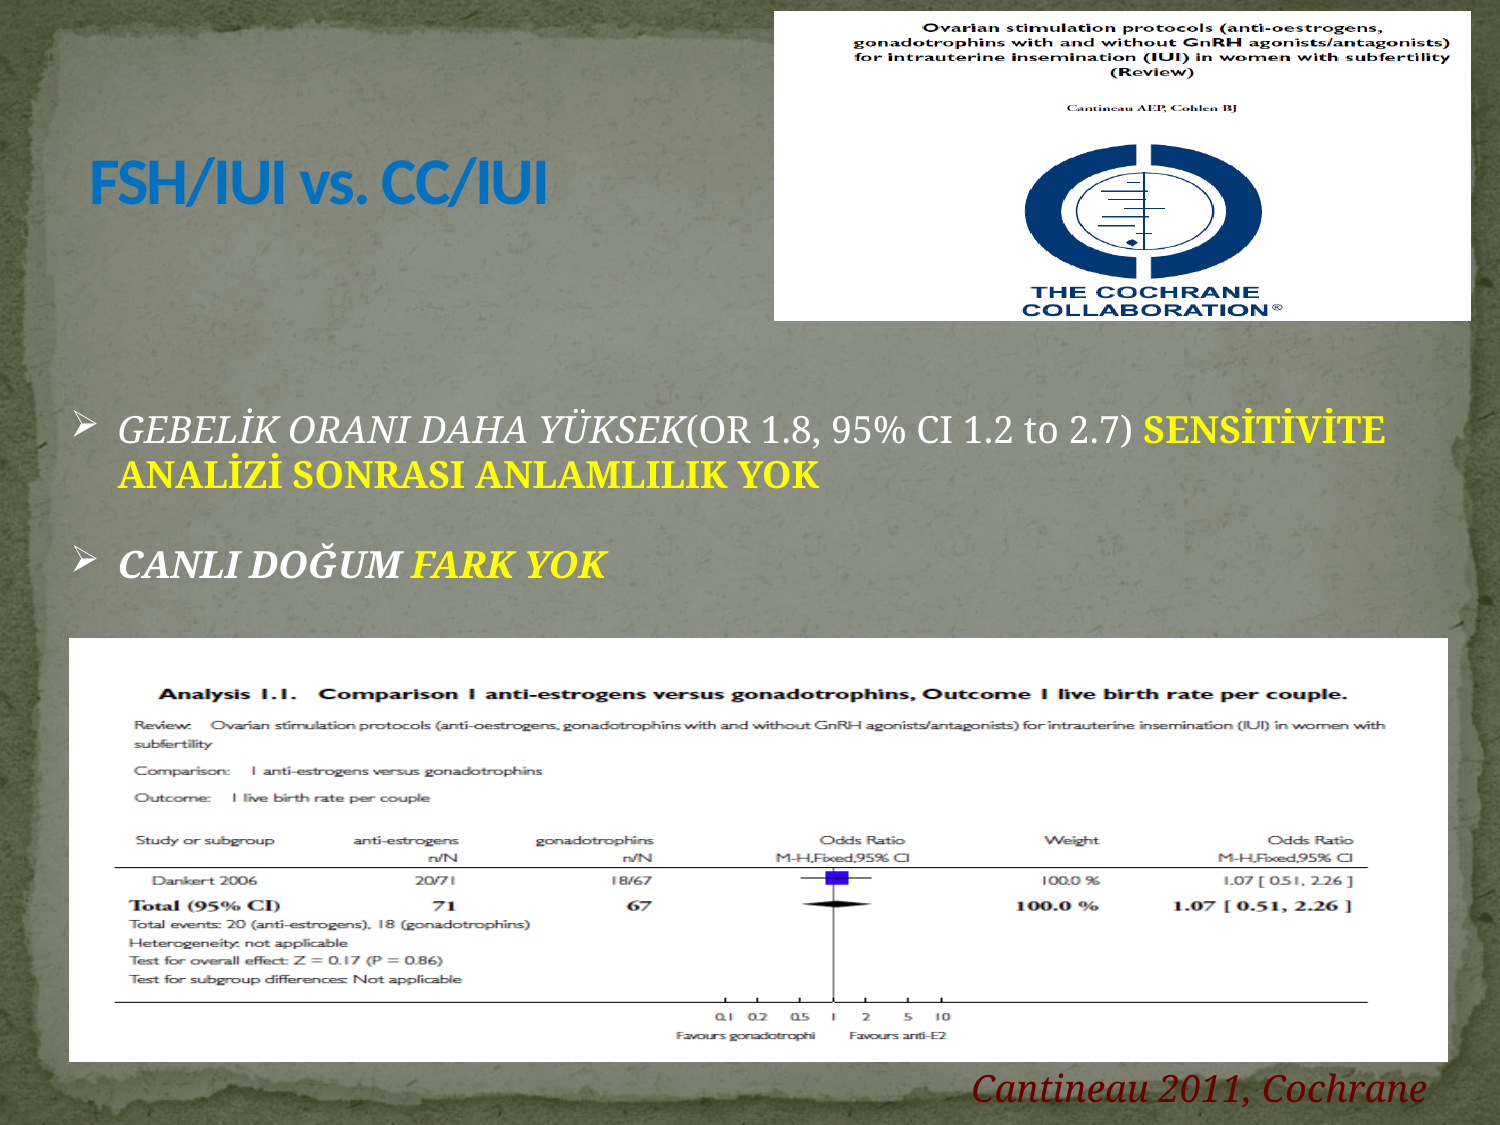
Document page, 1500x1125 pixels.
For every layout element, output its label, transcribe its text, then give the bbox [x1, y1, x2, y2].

title FSH/IUI vs. CC/IUI [74, 24, 767, 225]
picture [774, 11, 1471, 321]
picture [69, 638, 1448, 1062]
text_box GEBELİK ORANI DAHA YÜKSEK(OR 1.8, 95% CI 1.2 to 2.7) SENSİTİVİTE ANALİZİ SONRASI ANLAMLILIK YOK CANLI DOĞUM FARK YOK [55, 398, 1448, 594]
text_box Cantineau 2011, Cochrane [956, 1074, 1443, 1118]
